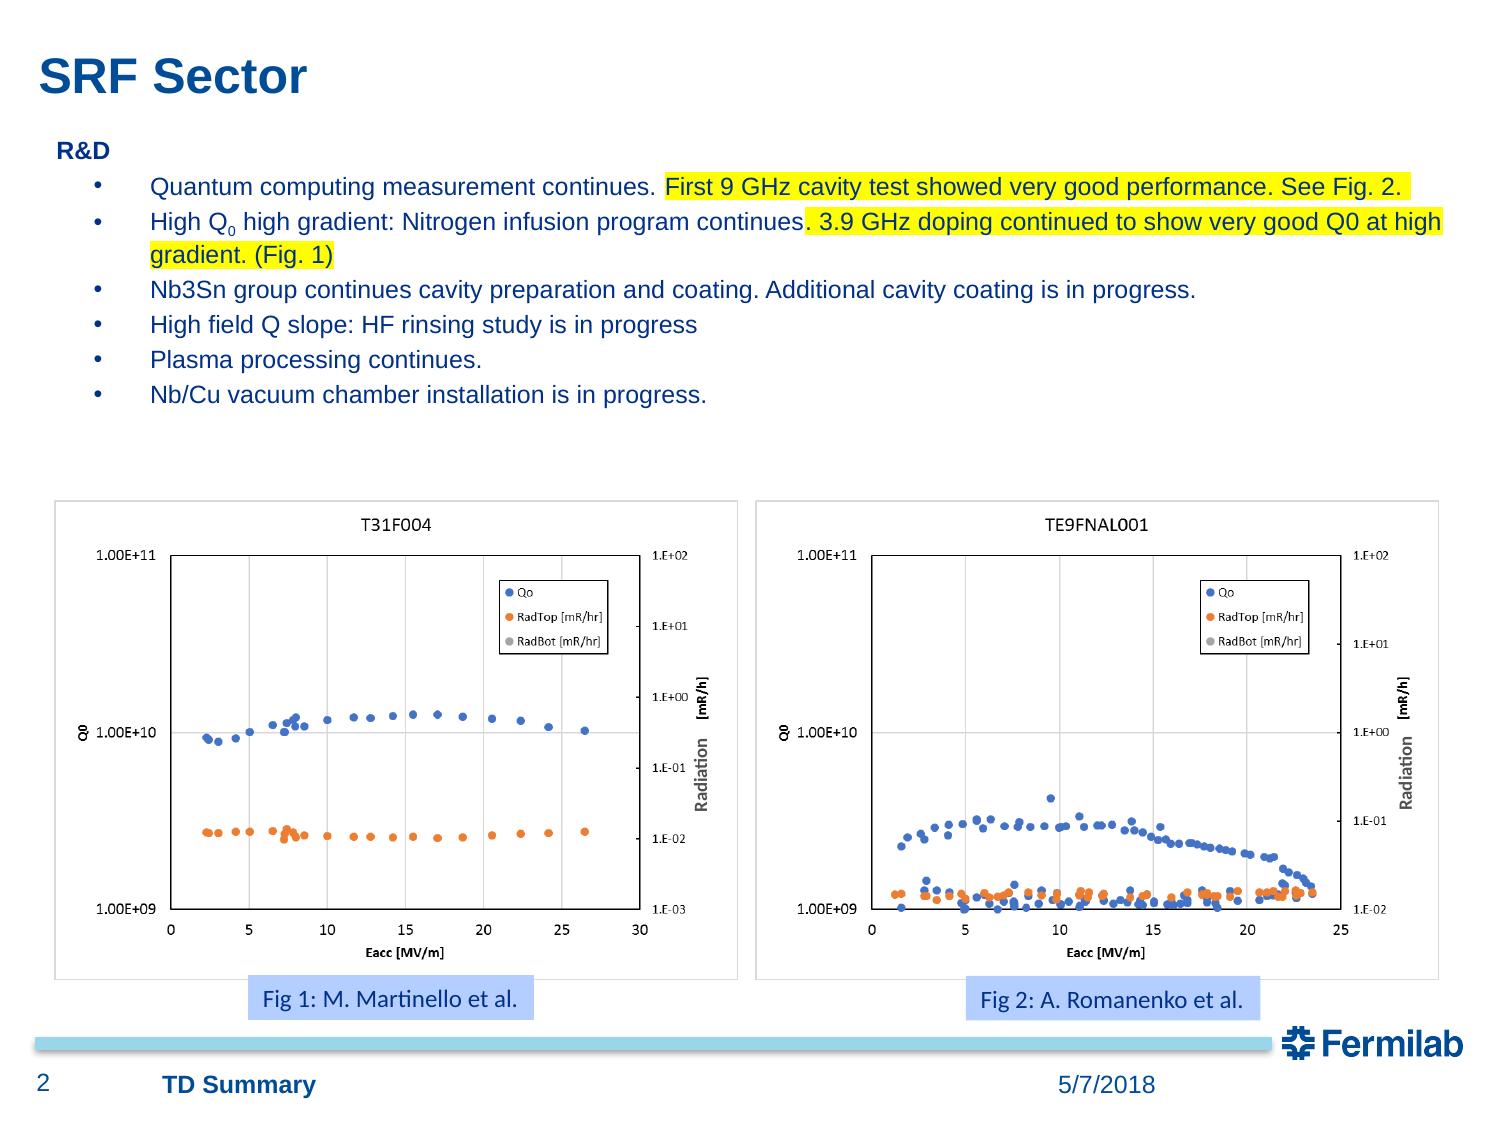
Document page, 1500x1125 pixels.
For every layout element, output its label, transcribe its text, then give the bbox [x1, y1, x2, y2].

text_box Fig 2: A. Romanenko et al. [965, 990, 1261, 1021]
footer TD Summary [162, 1068, 1014, 1109]
picture [755, 499, 1440, 981]
title SRF Sector [38, 0, 1464, 104]
picture [54, 499, 739, 981]
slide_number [1058, 1068, 1235, 1109]
list R&D Quantum computing measurement continues. First 9 GHz cavity test showed very good performance. See Fig. 2. High Q0 high gradient: Nitrogen infusion program continues. 3.9 GHz doping continued to show very good Q0 at high gradient. (Fig. 1) Nb3Sn group continues cavity preparation and coating. Additional cavity coating is in progress. High field Q slope: HF rinsing study is in progress Plasma processing continues. Nb/Cu vacuum chamber installation is in progress. [0, 135, 1455, 440]
text_box Fig 1: M. Martinello et al. [248, 990, 534, 1020]
slide_number 2 [36, 1066, 105, 1106]
picture [1282, 1026, 1463, 1060]
